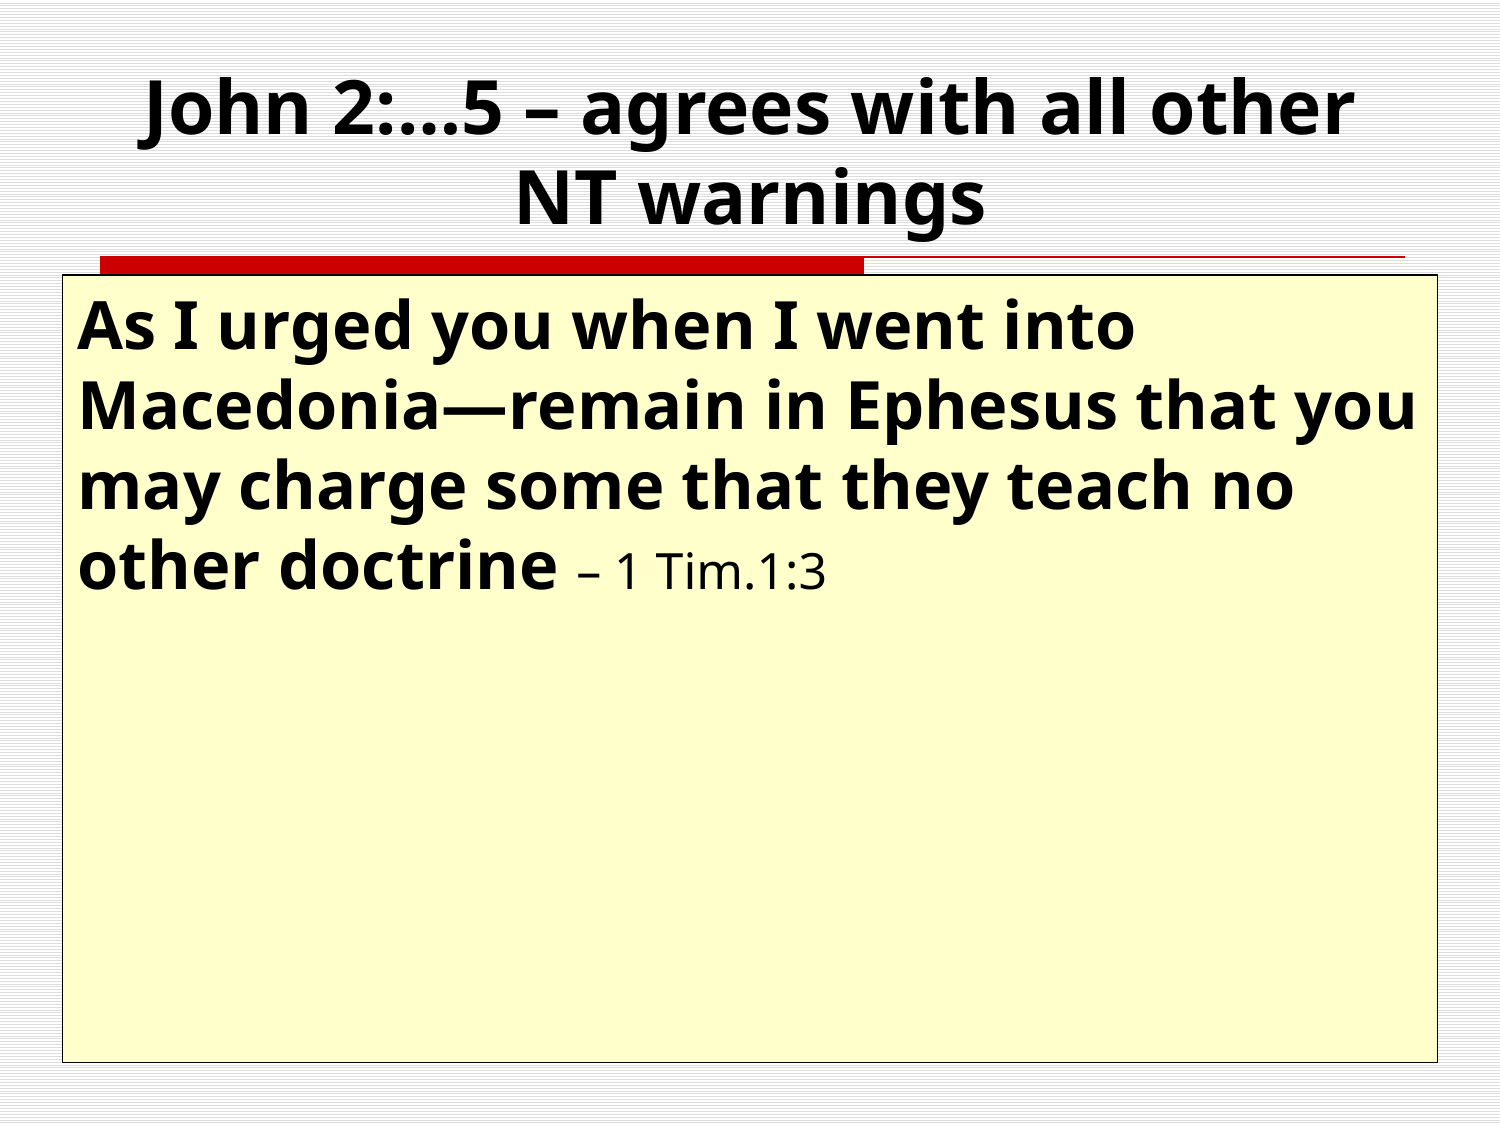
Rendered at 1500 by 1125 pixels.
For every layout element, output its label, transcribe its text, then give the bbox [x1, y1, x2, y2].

text_box As I urged you when I went into Macedonia—remain in Ephesus that you may charge some that they teach no other doctrine – 1 Tim.1:3 [62, 275, 1438, 1063]
title John 2:…5 – agrees with all other NT warnings [94, 50, 1407, 250]
